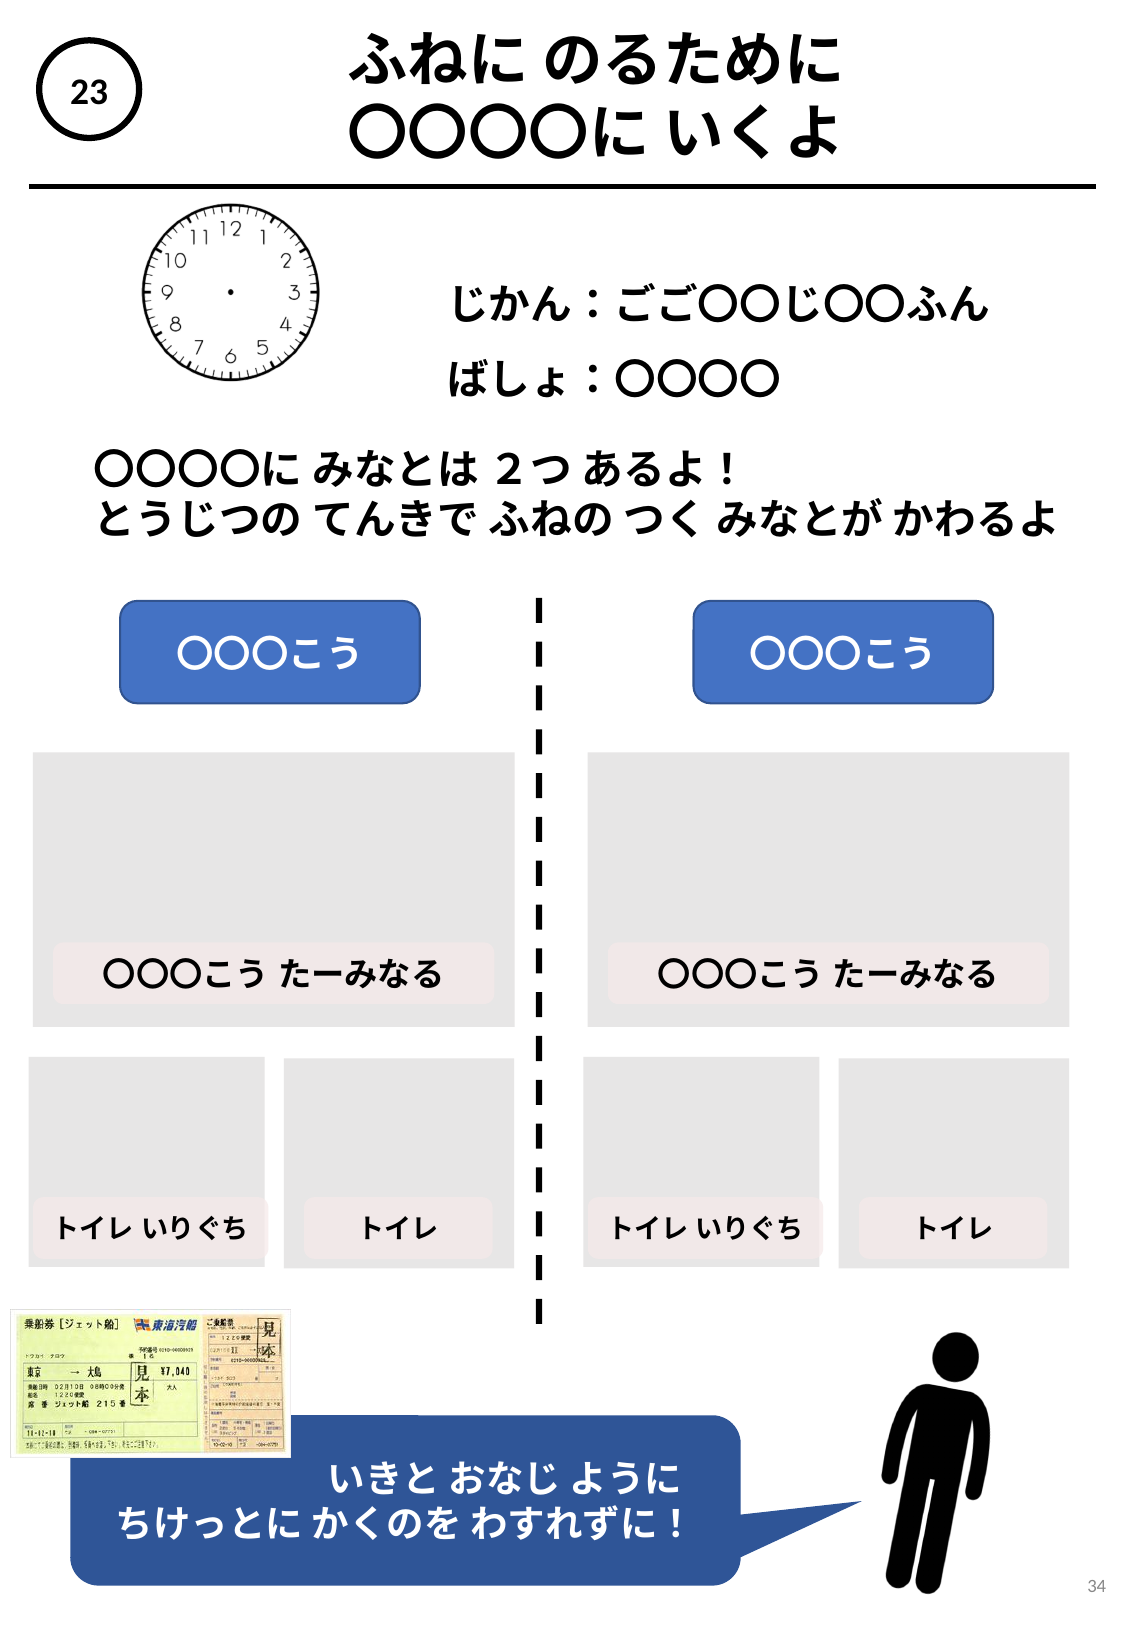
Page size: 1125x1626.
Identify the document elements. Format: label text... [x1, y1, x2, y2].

picture [769, 1276, 1114, 1625]
text_box トイレ [304, 1197, 493, 1259]
text_box [586, 750, 1072, 1029]
text_box トイレ いりぐち [33, 1197, 269, 1259]
text_box 〇〇〇こう [693, 600, 994, 704]
slide_number 34 [1059, 1542, 1122, 1625]
text_box [26, 1055, 267, 1269]
text_box いきと おなじ ように ちけっとに かくのを わすれずに！ [70, 1415, 782, 1586]
text_box 〇〇〇こう たーみなる [607, 942, 1050, 1005]
text_box 〇〇〇こう [120, 600, 420, 704]
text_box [28, 13, 1125, 413]
text_box 〇〇〇〇に みなとは ２つ あるよ！ とうじつの てんきで ふねの つく みなとが かわるよ [78, 435, 1125, 551]
text_box トイレ [858, 1197, 1048, 1259]
text_box トイレ いりぐち [587, 1197, 824, 1259]
text_box [581, 1055, 821, 1269]
text_box [282, 1056, 516, 1270]
text_box [31, 750, 517, 1029]
text_box 〇〇〇こう たーみなる [53, 942, 495, 1005]
text_box [837, 1056, 1071, 1270]
picture [10, 1309, 291, 1458]
